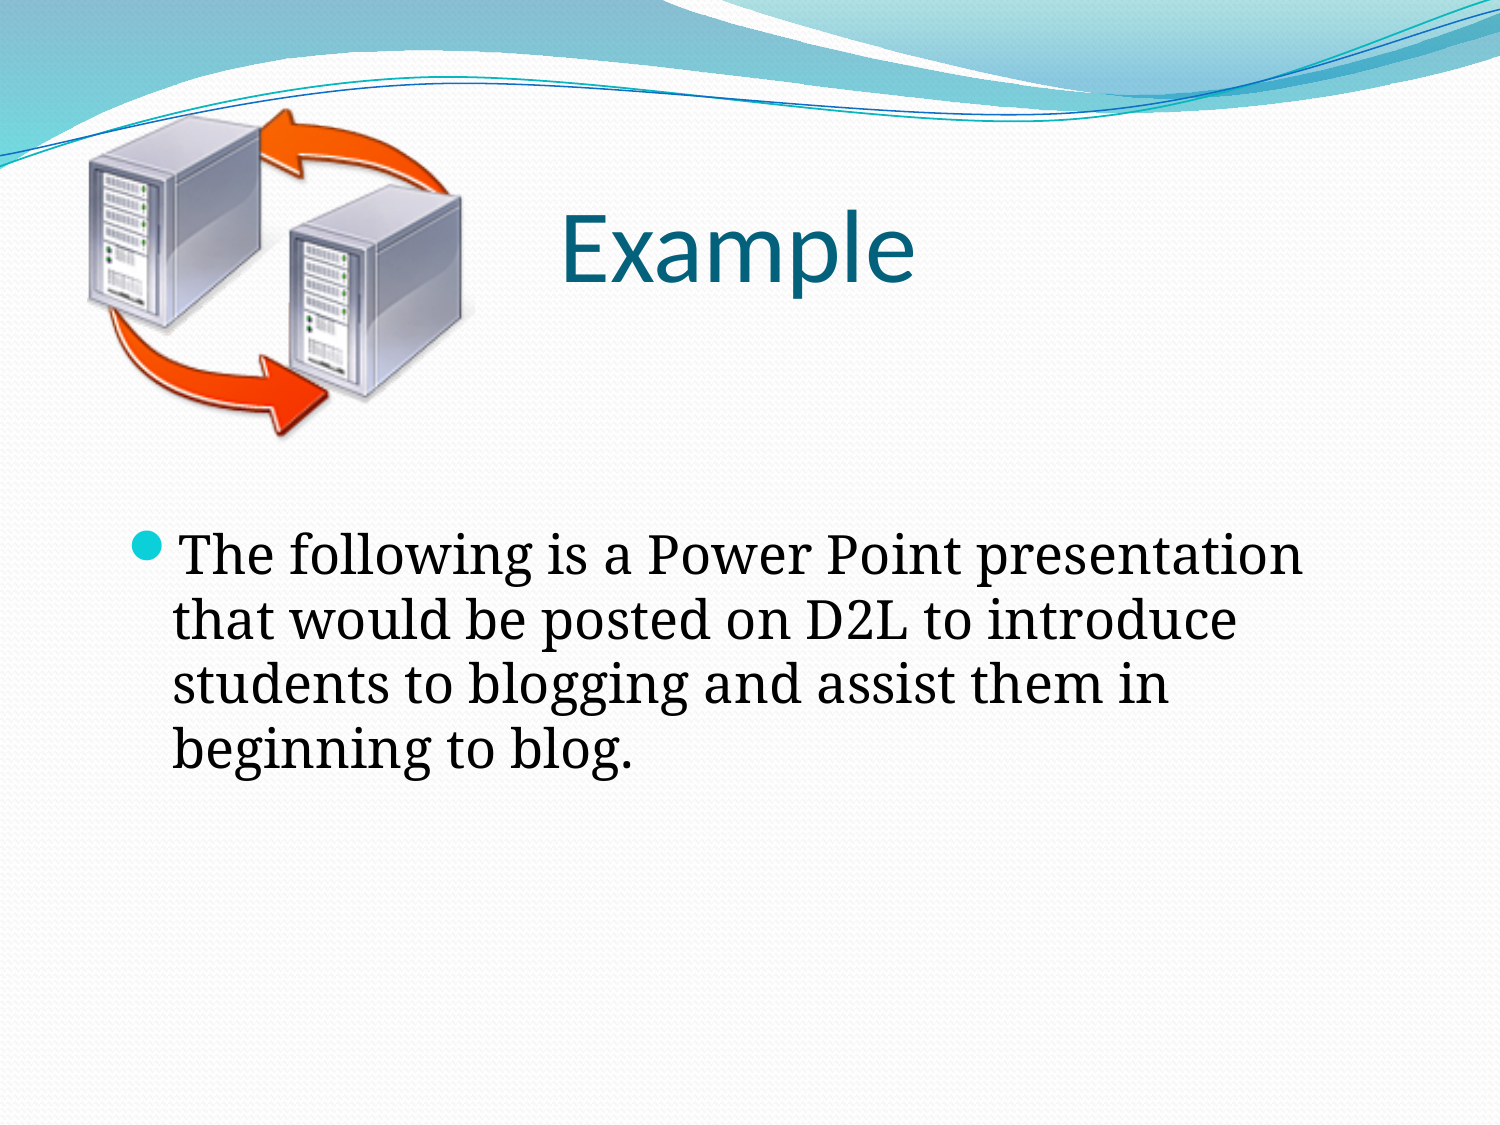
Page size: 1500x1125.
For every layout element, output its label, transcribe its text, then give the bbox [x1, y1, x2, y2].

title Example [74, 115, 80, 304]
list The following is a Power Point presentation that would be posted on D2L to introduce students to blogging and assist them in beginning to blog. [112, 512, 1426, 1038]
picture [87, 74, 476, 463]
title Example [482, 115, 1426, 304]
